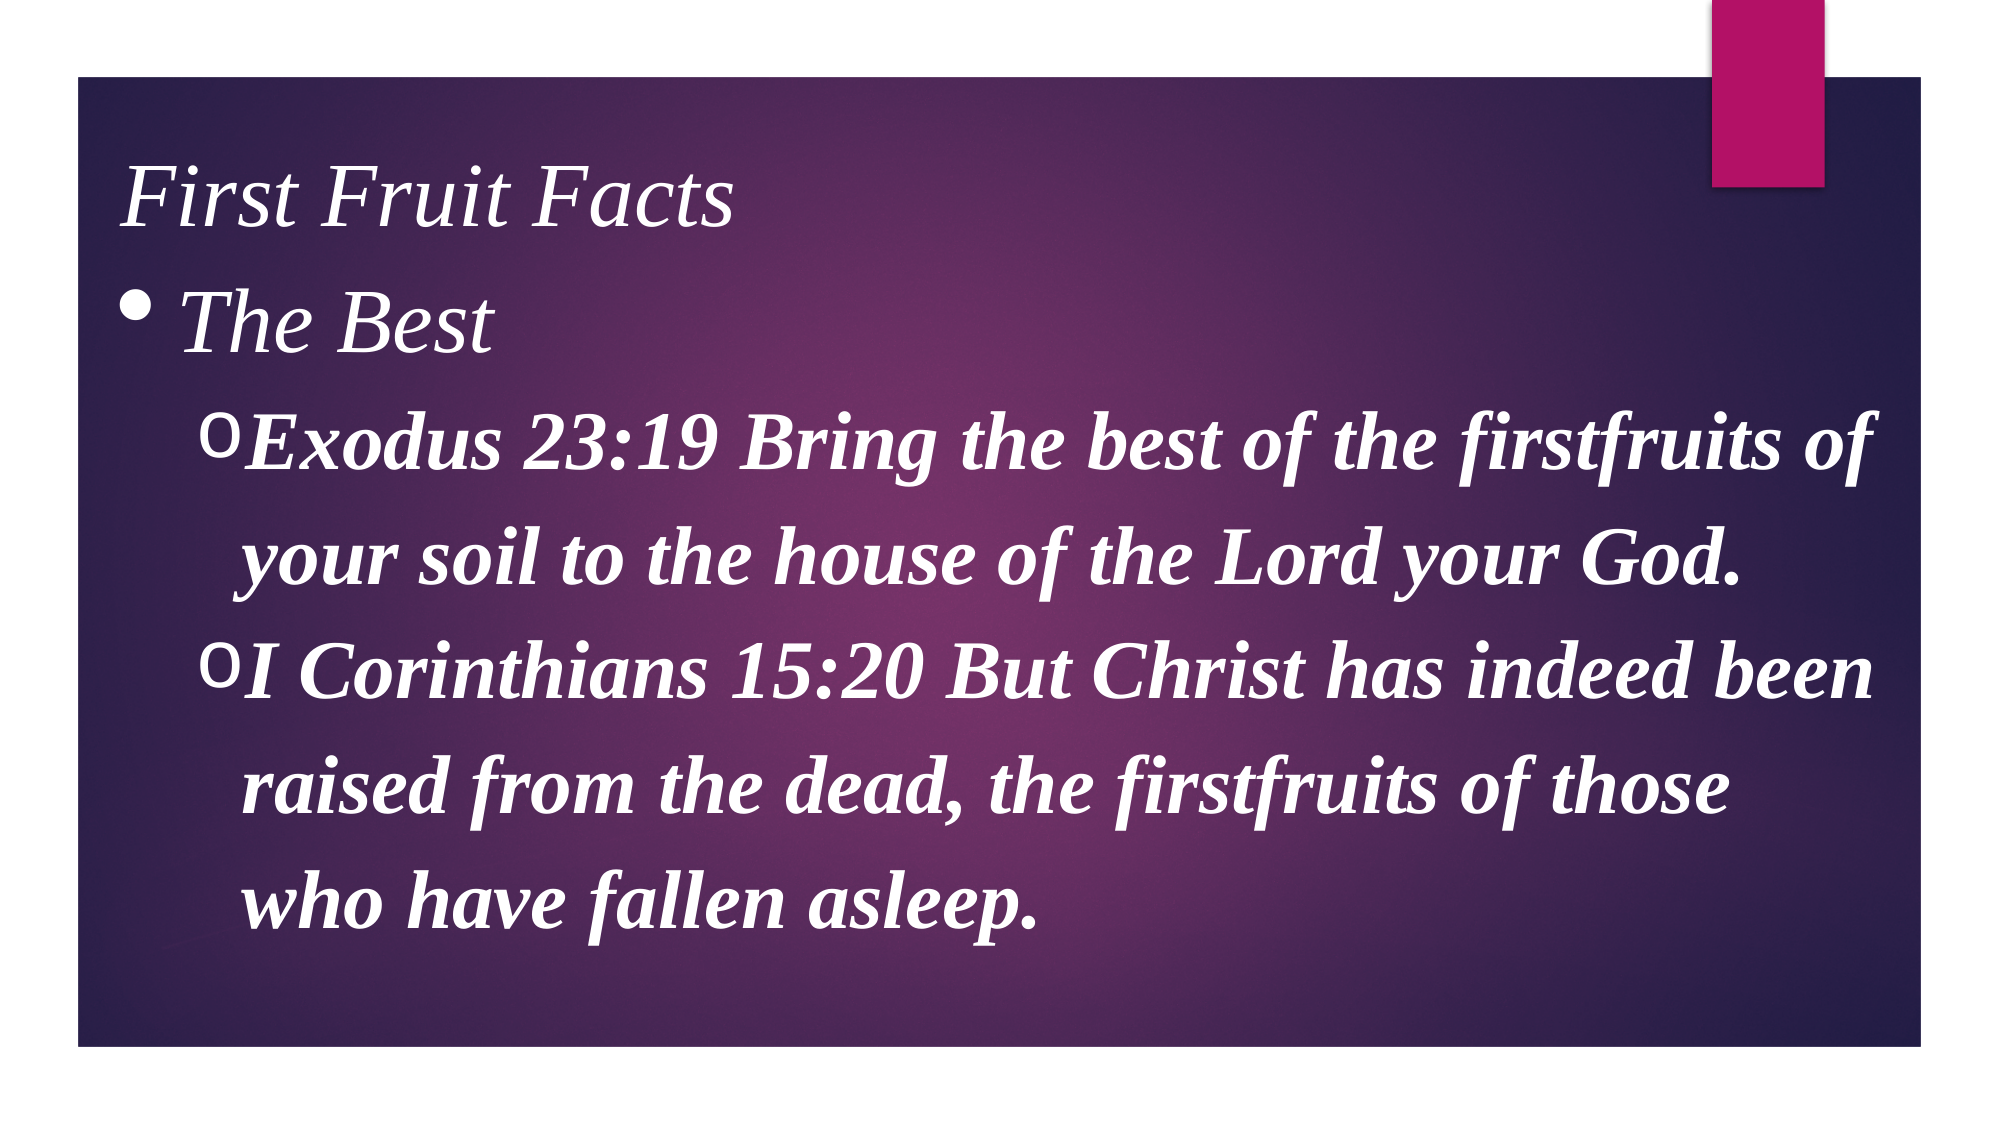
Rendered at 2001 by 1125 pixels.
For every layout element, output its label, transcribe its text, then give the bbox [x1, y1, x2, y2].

text_box First Fruit Facts The Best Exodus 23:19 Bring the best of the firstfruits of your soil to the house of the Lord your God. I Corinthians 15:20 But Christ has indeed been raised from the dead, the firstfruits of those who have fallen asleep. [105, 110, 1902, 953]
